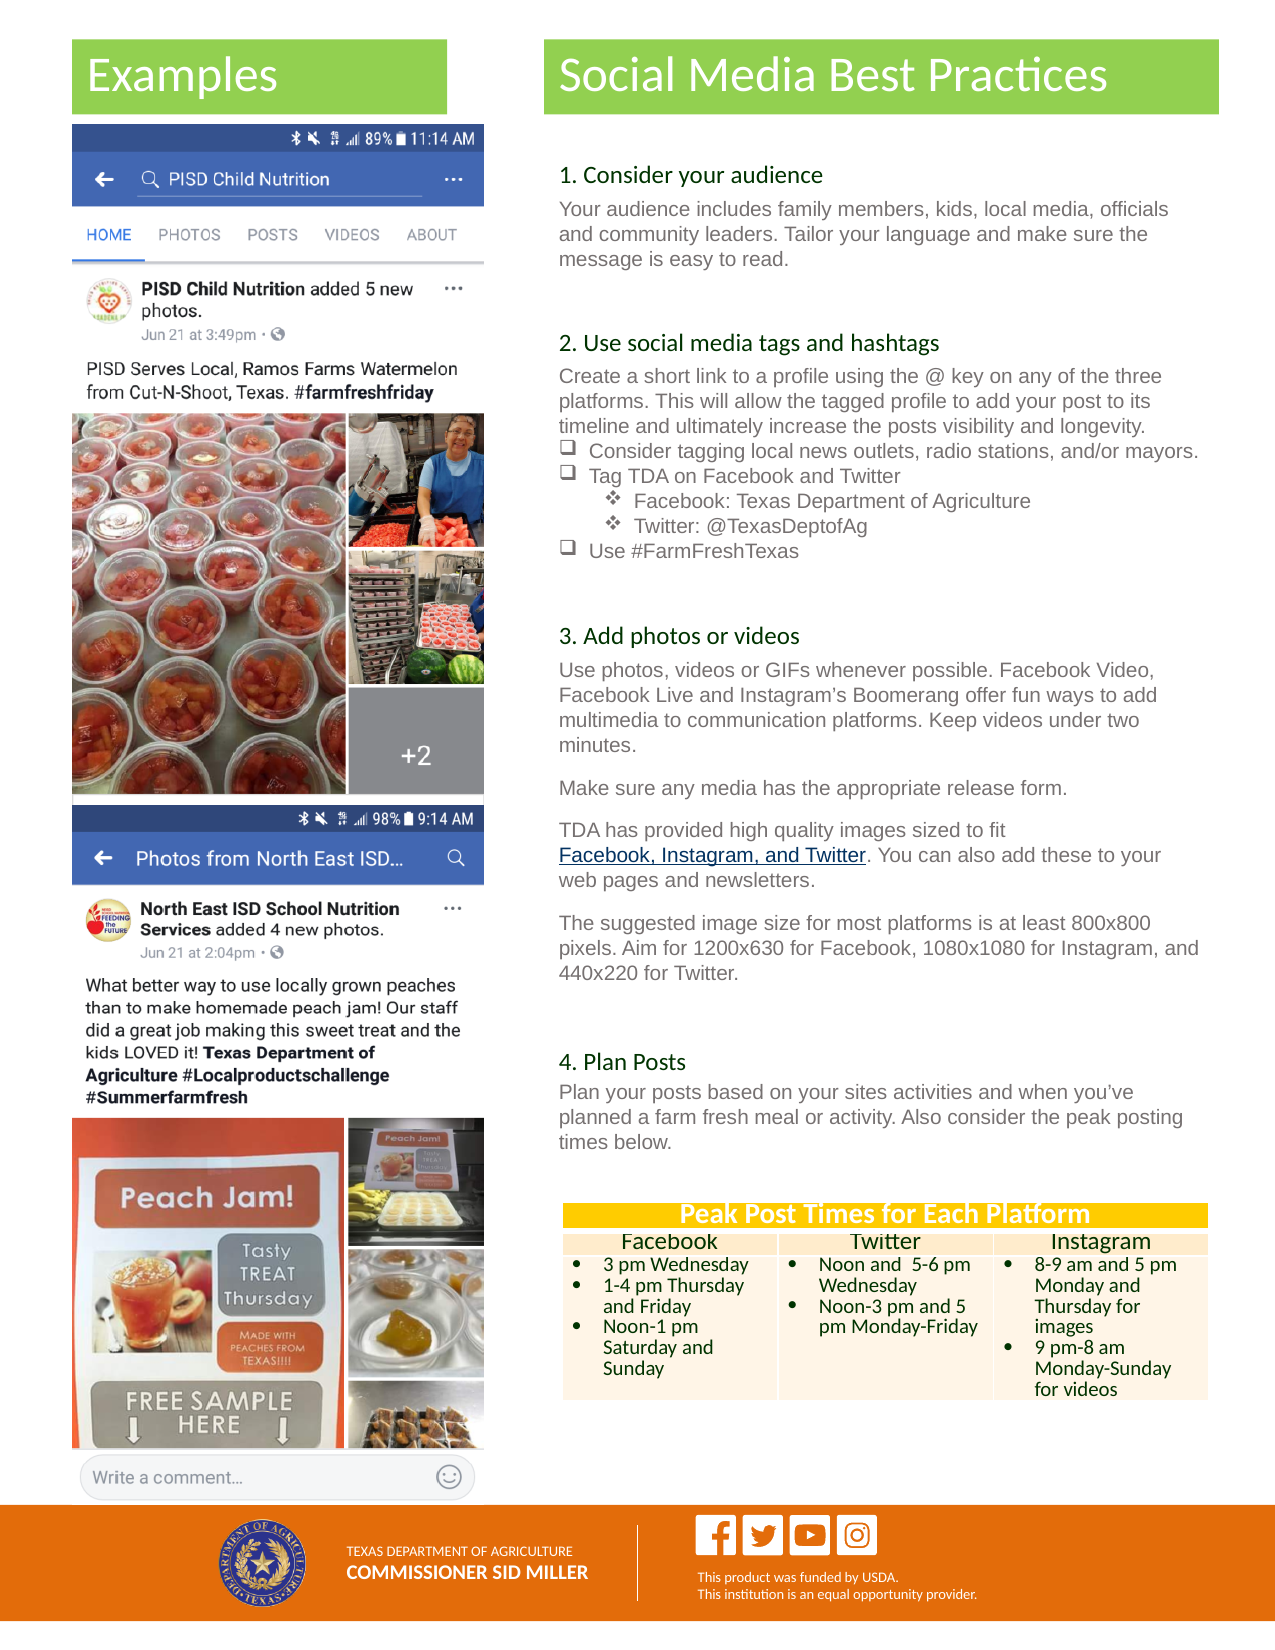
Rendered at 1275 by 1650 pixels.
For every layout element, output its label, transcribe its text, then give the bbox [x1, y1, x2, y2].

table_cell 8-9 am and 5 pm Monday and Thursday for images 9 pm-8 am Monday-Sunday for videos [994, 1257, 1208, 1400]
picture [218, 1519, 306, 1607]
table_header Peak Post Times for Each Platform [563, 1203, 1208, 1228]
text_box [543, 318, 1219, 573]
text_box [543, 1038, 1219, 1163]
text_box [543, 151, 1219, 280]
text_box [543, 612, 1219, 999]
table_cell 3 pm Wednesday 1-4 pm Thursday and Friday Noon-1 pm Saturday and Sunday [563, 1257, 777, 1400]
table_cell Twitter [779, 1234, 993, 1255]
table_cell Noon and 5-6 pm Wednesday Noon-3 pm and 5 pm Monday-Friday [779, 1257, 993, 1400]
list Examples [72, 39, 448, 115]
table_cell Facebook [563, 1234, 777, 1255]
table_cell Instagram [994, 1234, 1208, 1255]
picture [72, 124, 484, 1505]
list Social Media Best Practices [544, 39, 1219, 115]
